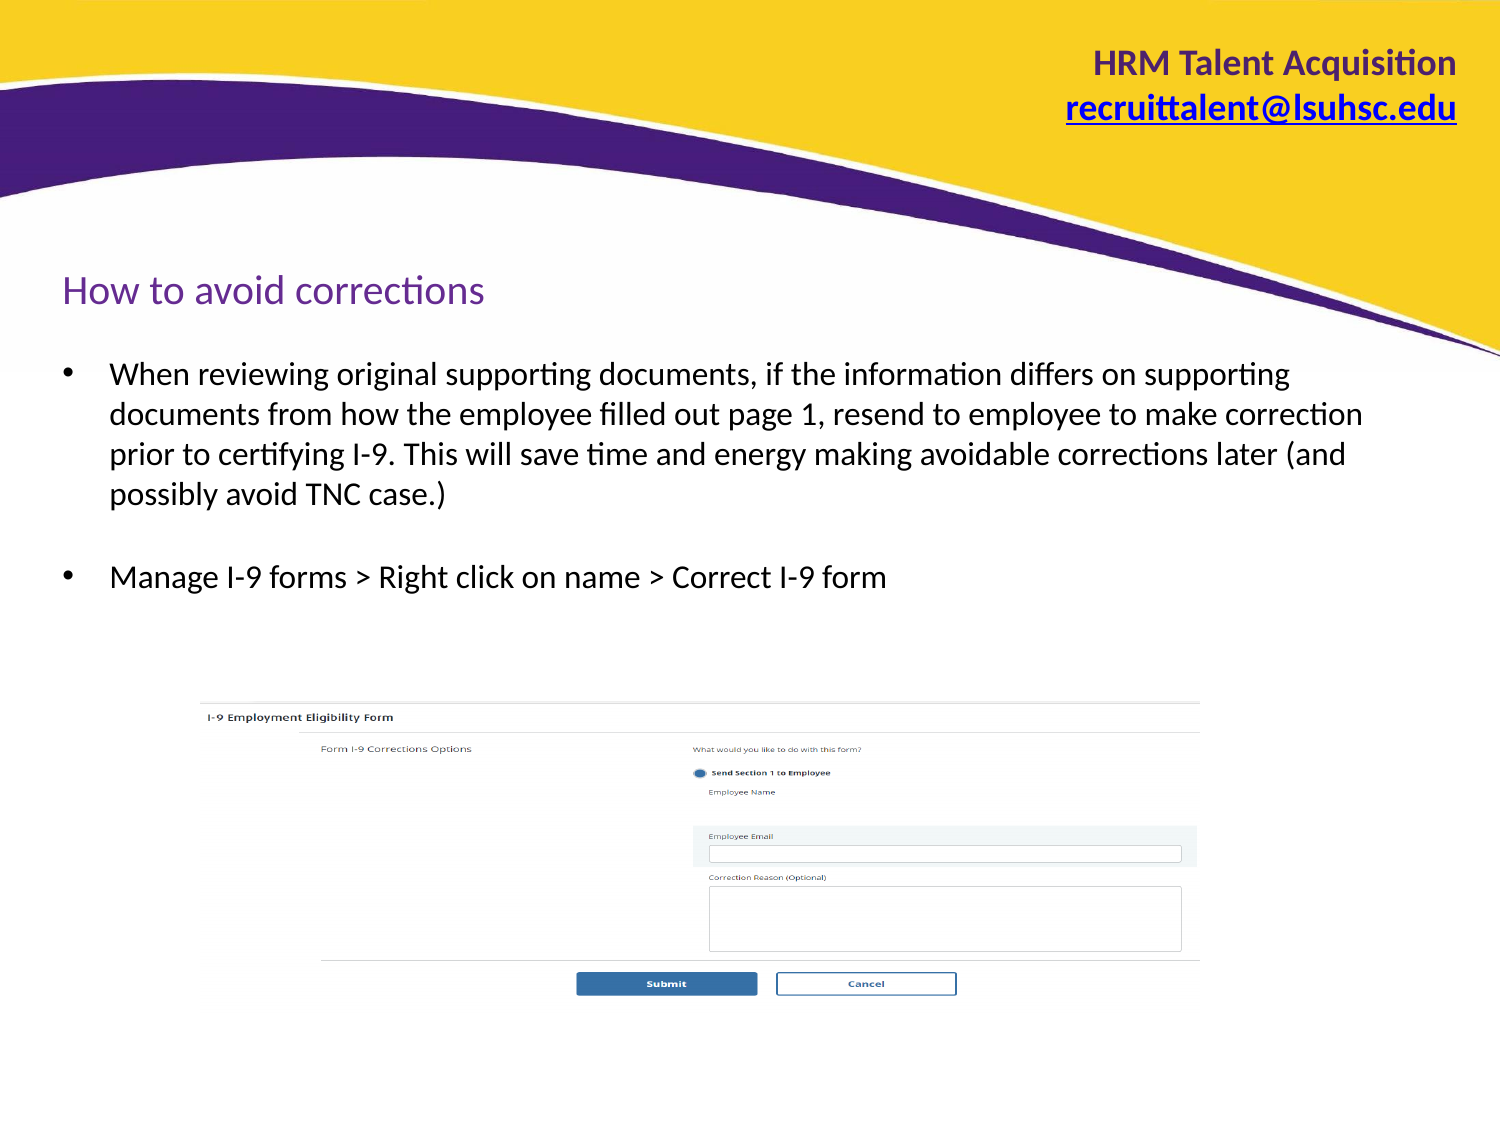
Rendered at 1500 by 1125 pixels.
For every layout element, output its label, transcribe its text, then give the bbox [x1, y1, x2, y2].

picture [0, 0, 1500, 372]
title HRM Talent Acquisition recruittalent@lsuhsc.edu [997, 37, 1458, 129]
picture [199, 701, 1201, 1014]
text_box How to avoid corrections When reviewing original supporting documents, if the information differs on supporting documents from how the employee filled out page 1, resend to employee to make correction prior to certifying I-9. This will save time and energy making avoidable corrections later (and possibly avoid TNC case.) Manage I-9 forms > Right click on name > Correct I-9 form [62, 262, 1438, 1125]
